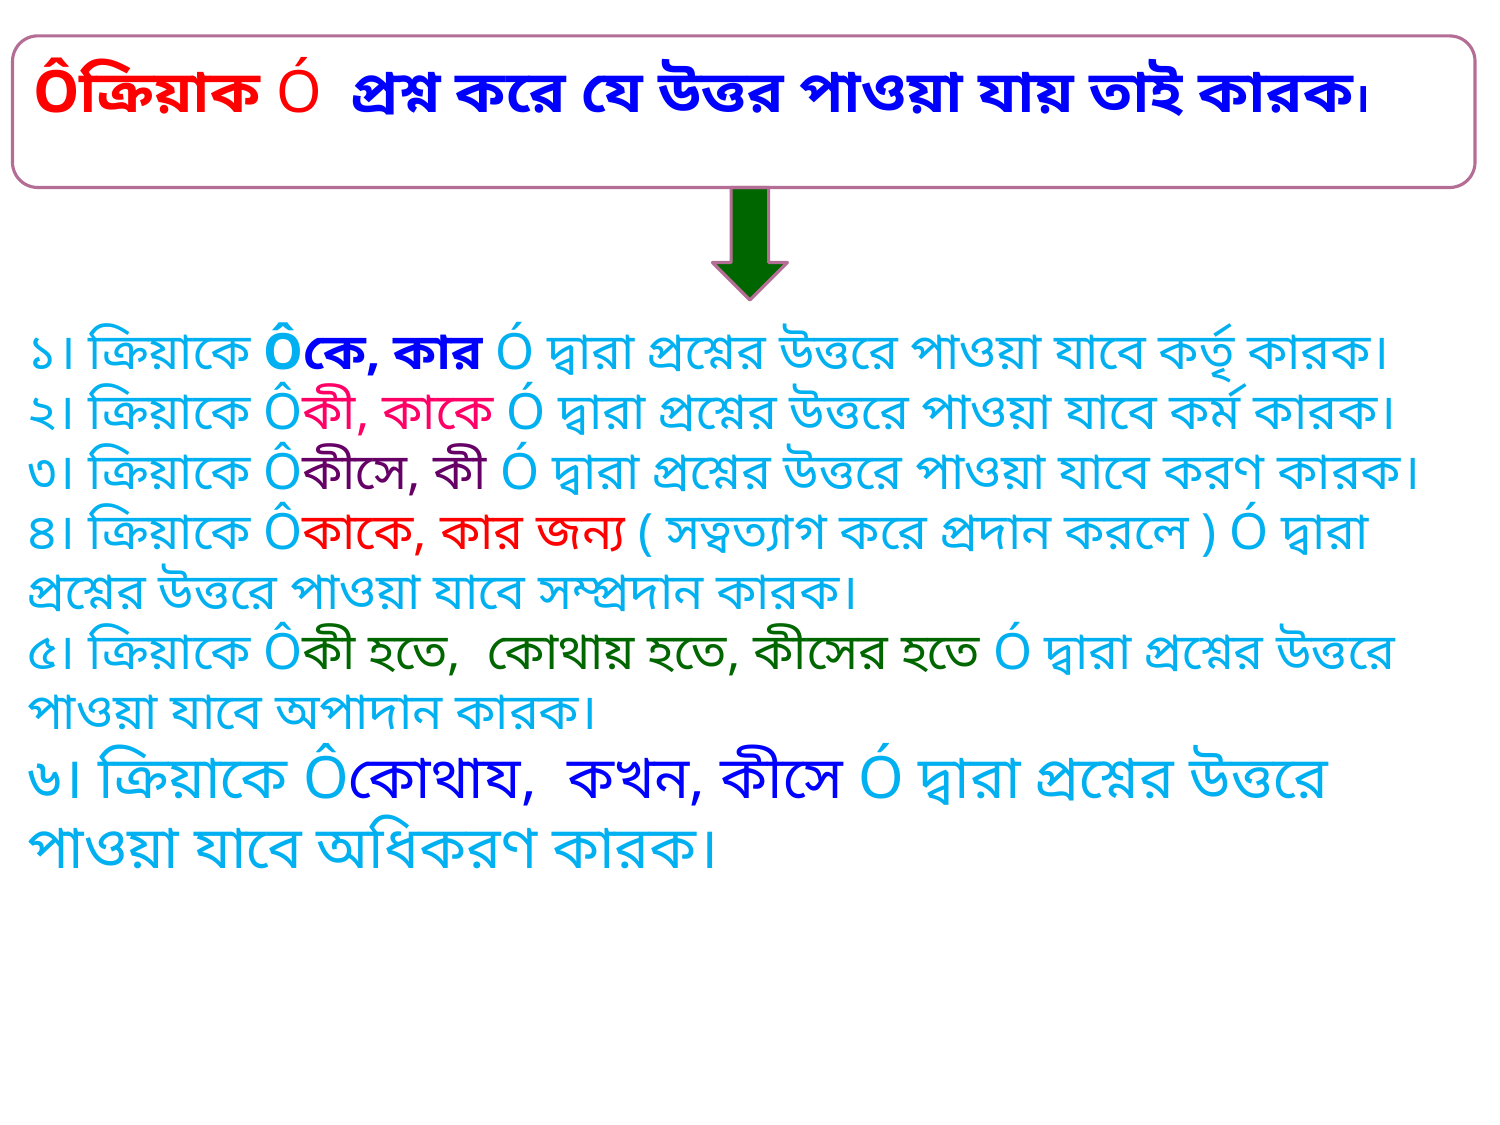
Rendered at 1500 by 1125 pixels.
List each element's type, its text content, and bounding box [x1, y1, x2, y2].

text_box [710, 190, 789, 302]
text_box [10, 34, 1477, 190]
text_box ১। ক্রিয়াকে Ôকে, কার Ó দ্বারা প্রশ্নের উত্তরে পাওয়া যাবে কর্তৃ কারক। ২। ক্রিয়াকে Ôকী, কাকে Ó দ্বারা প্রশ্নের উত্তরে পাওয়া যাবে কর্ম কারক। ৩। ক্রিয়াকে Ôকীসে, কী Ó দ্বারা প্রশ্নের উত্তরে পাওয়া যাবে করণ কারক। ৪। ক্রিয়াকে Ôকাকে, কার জন্য ( সত্বত্যাগ করে প্রদান করলে ) Ó দ্বারা প্রশ্নের উত্তরে পাওয়া যাবে সম্প্রদান কারক। ৫। ক্রিয়াকে Ôকী হতে, কোথায় হতে, কীসের হতে Ó দ্বারা প্রশ্নের উত্তরে পাওয়া যাবে অপাদান কারক। ৬। ক্রিয়াকে Ôকোথায, কখন, কীসে Ó দ্বারা প্রশ্নের উত্তরে পাওয়া যাবে অধিকরণ কারক। [12, 312, 1500, 998]
